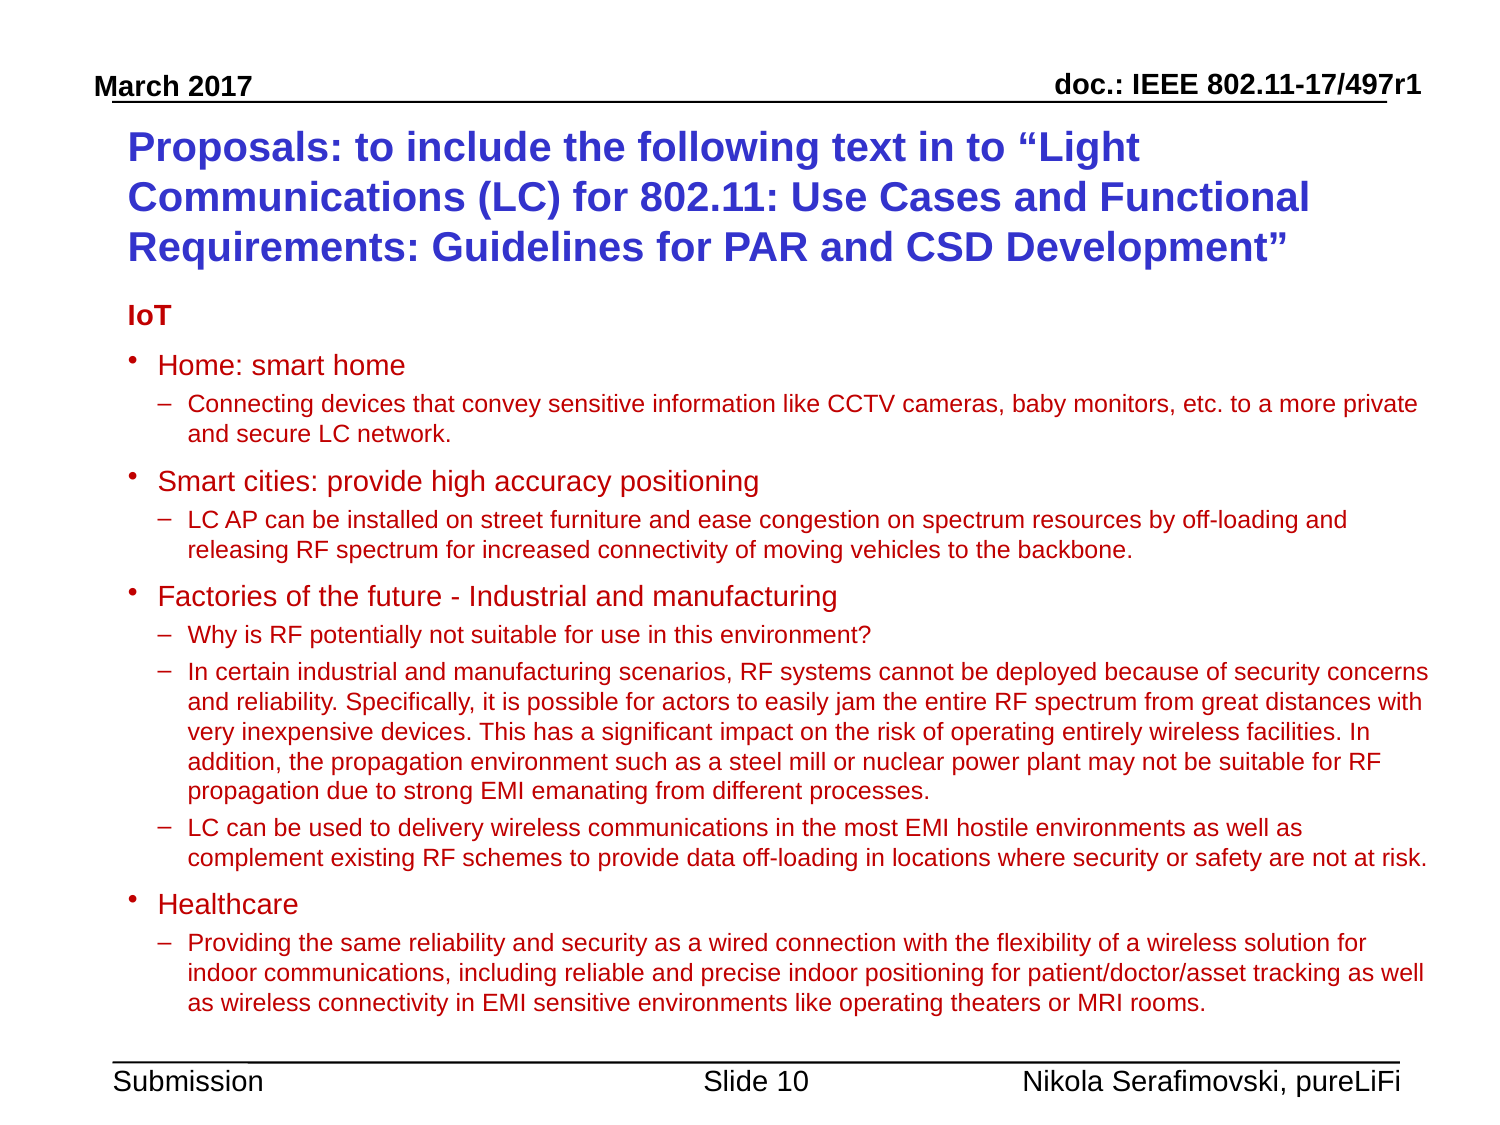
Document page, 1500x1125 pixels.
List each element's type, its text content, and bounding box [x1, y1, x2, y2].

slide_number Slide 10 [701, 1061, 812, 1098]
list IoT Home: smart home Connecting devices that convey sensitive information like CCTV cameras, baby monitors, etc. to a more private and secure LC network. Smart cities: provide high accuracy positioning LC AP can be installed on street furniture and ease congestion on spectrum resources by off-loading and releasing RF spectrum for increased connectivity of moving vehicles to the backbone. Factories of the future - Industrial and manufacturing Why is RF potentially not suitable for use in this environment? In certain industrial and manufacturing scenarios, RF systems cannot be deployed because of security concerns and reliability. Specifically, it is possible for actors to easily jam the entire RF spectrum from great distances with very inexpensive devices. This has a significant impact on the risk of operating entirely wireless facilities. In addition, the propagation environment such as a steel mill or nuclear power plant may not be suitable for RF propagation due to strong EMI emanating from different processes. LC can be used to delivery wireless communications in the most EMI hostile environments as well as complement existing RF schemes to provide data off-loading in locations where security or safety are not at risk. Healthcare Providing the same reliability and security as a wired connection with the flexibility of a wireless solution for indoor communications, including reliable and precise indoor positioning for patient/doctor/asset tracking as well as wireless connectivity in EMI sensitive environments like operating theaters or MRI rooms. [112, 289, 1447, 965]
title Proposals: to include the following text in to “Light Communications (LC) for 802.11: Use Cases and Functional Requirements: Guidelines for PAR and CSD Development” [112, 112, 1388, 288]
footer Nikola Serafimovski, pureLiFi [1020, 1061, 1402, 1098]
